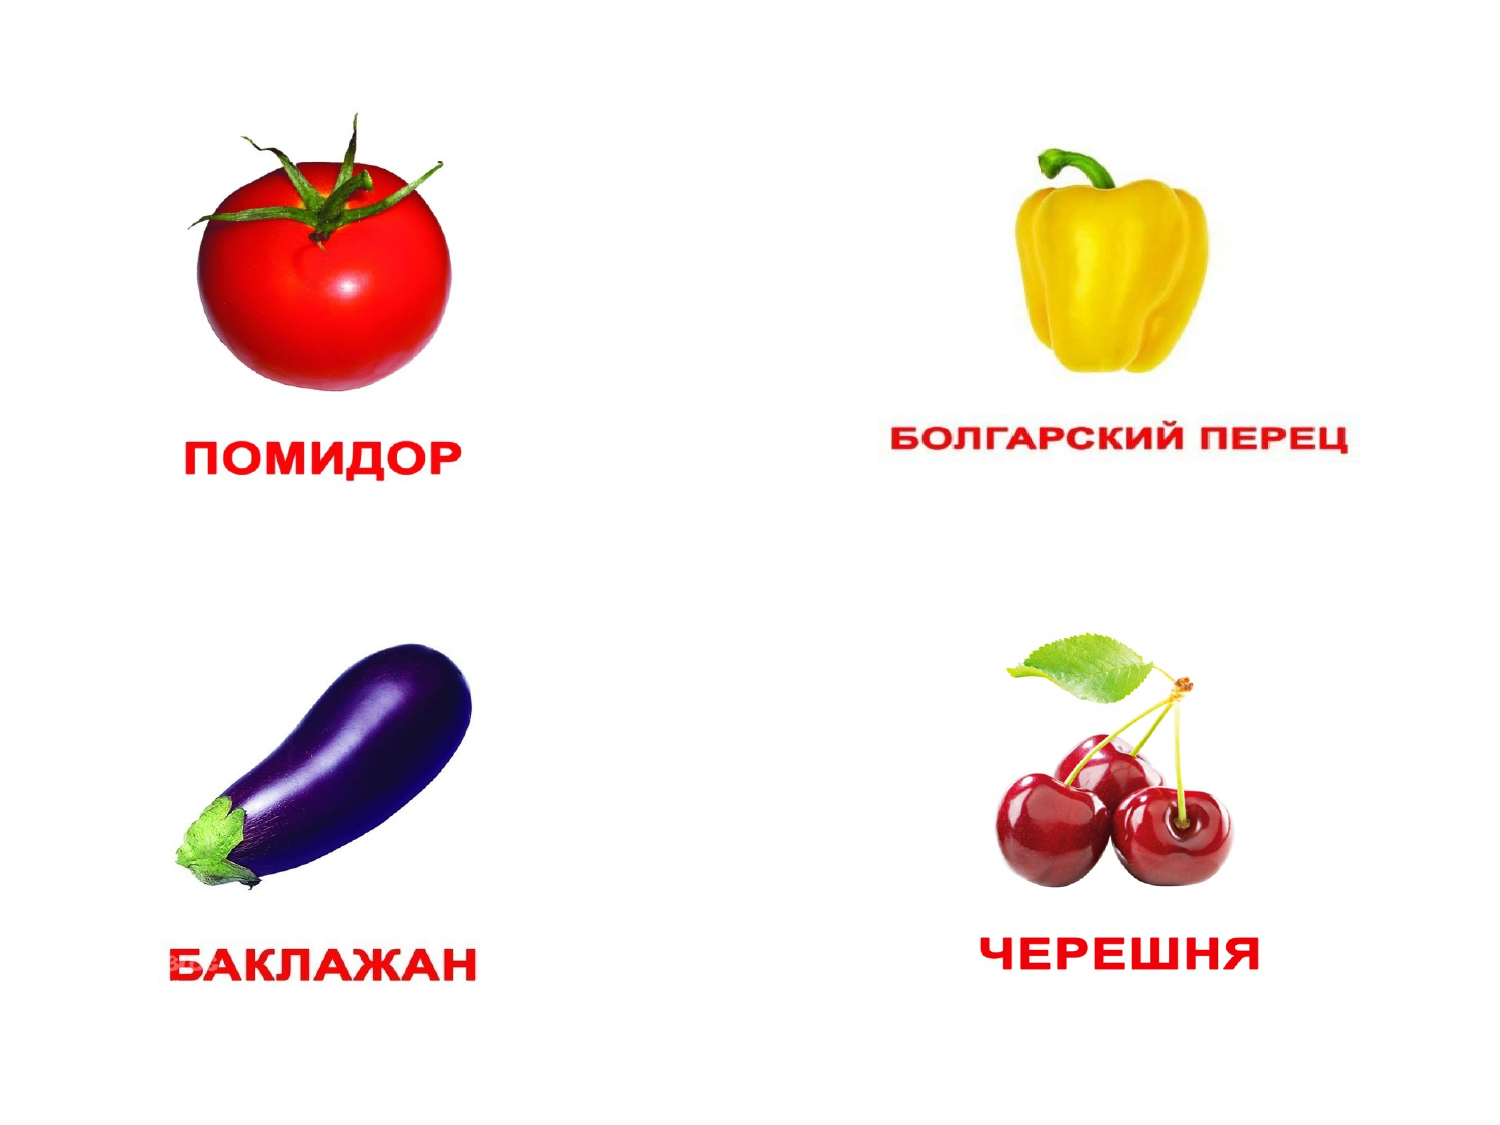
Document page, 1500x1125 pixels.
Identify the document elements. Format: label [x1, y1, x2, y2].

picture [878, 93, 1360, 493]
picture [81, 609, 563, 997]
picture [878, 597, 1364, 987]
picture [81, 93, 563, 491]
